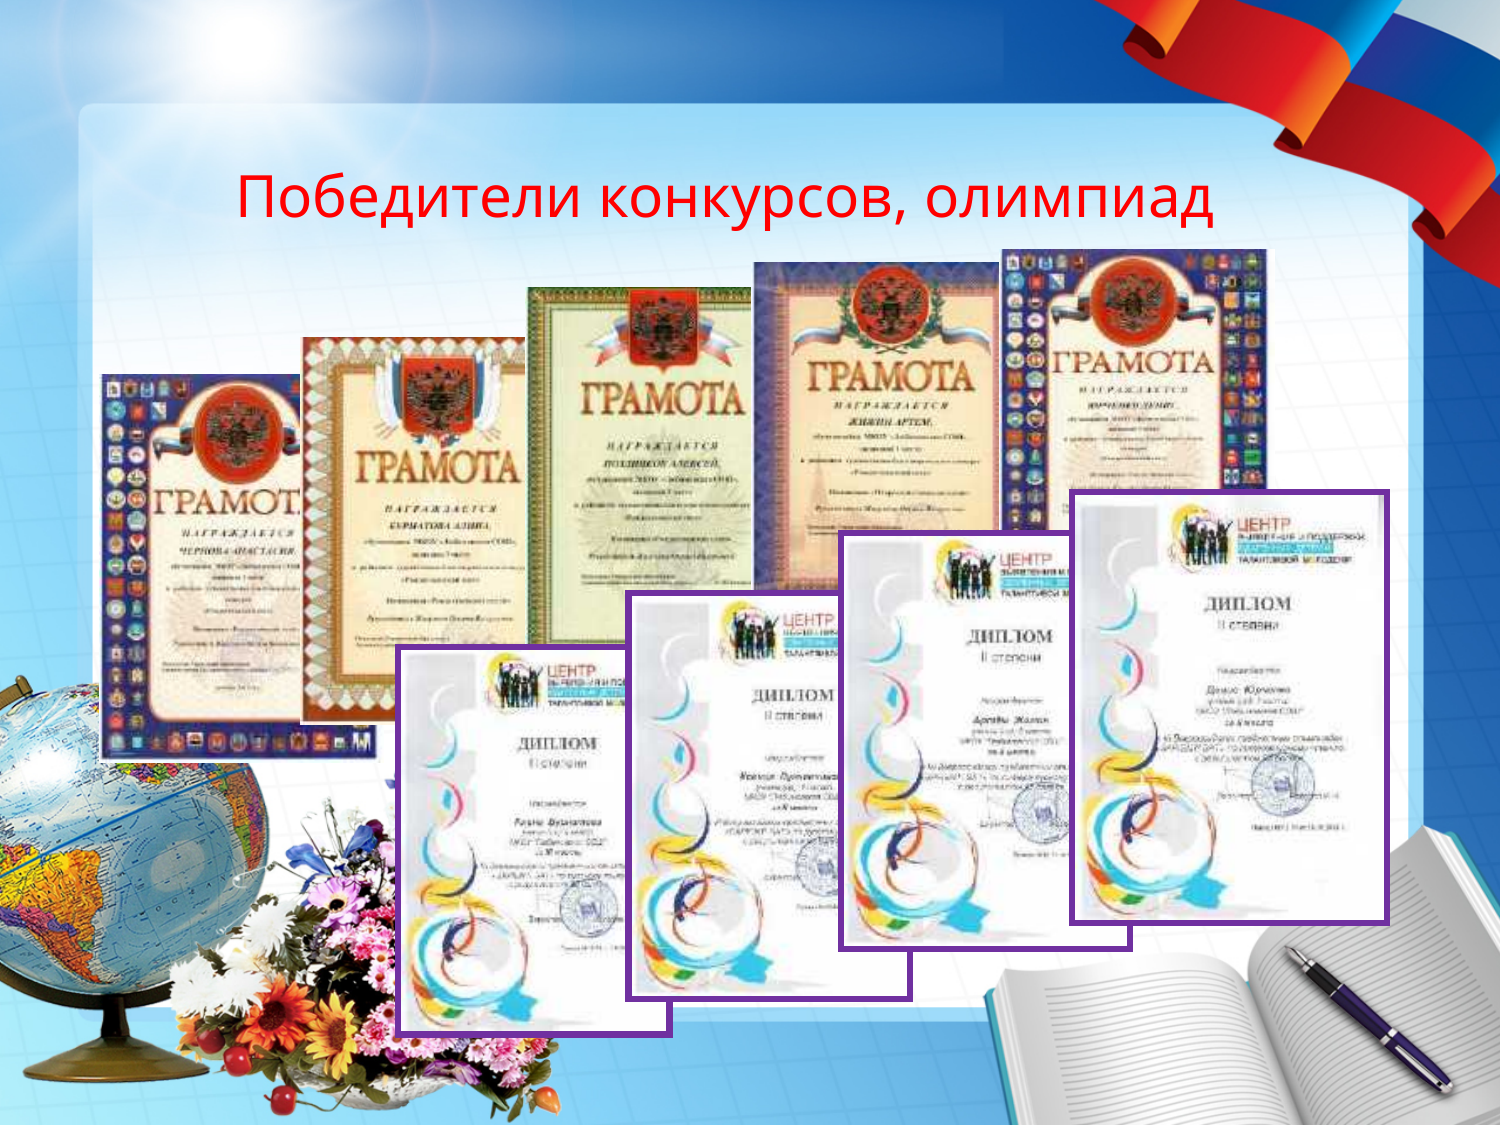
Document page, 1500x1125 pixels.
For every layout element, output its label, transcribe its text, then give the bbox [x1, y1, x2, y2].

text_box [906, 262, 1425, 1005]
picture [0, 0, 1500, 1125]
text_box Победители конкурсов, олимпиад [49, 99, 1400, 288]
text_box [74, 262, 749, 1005]
